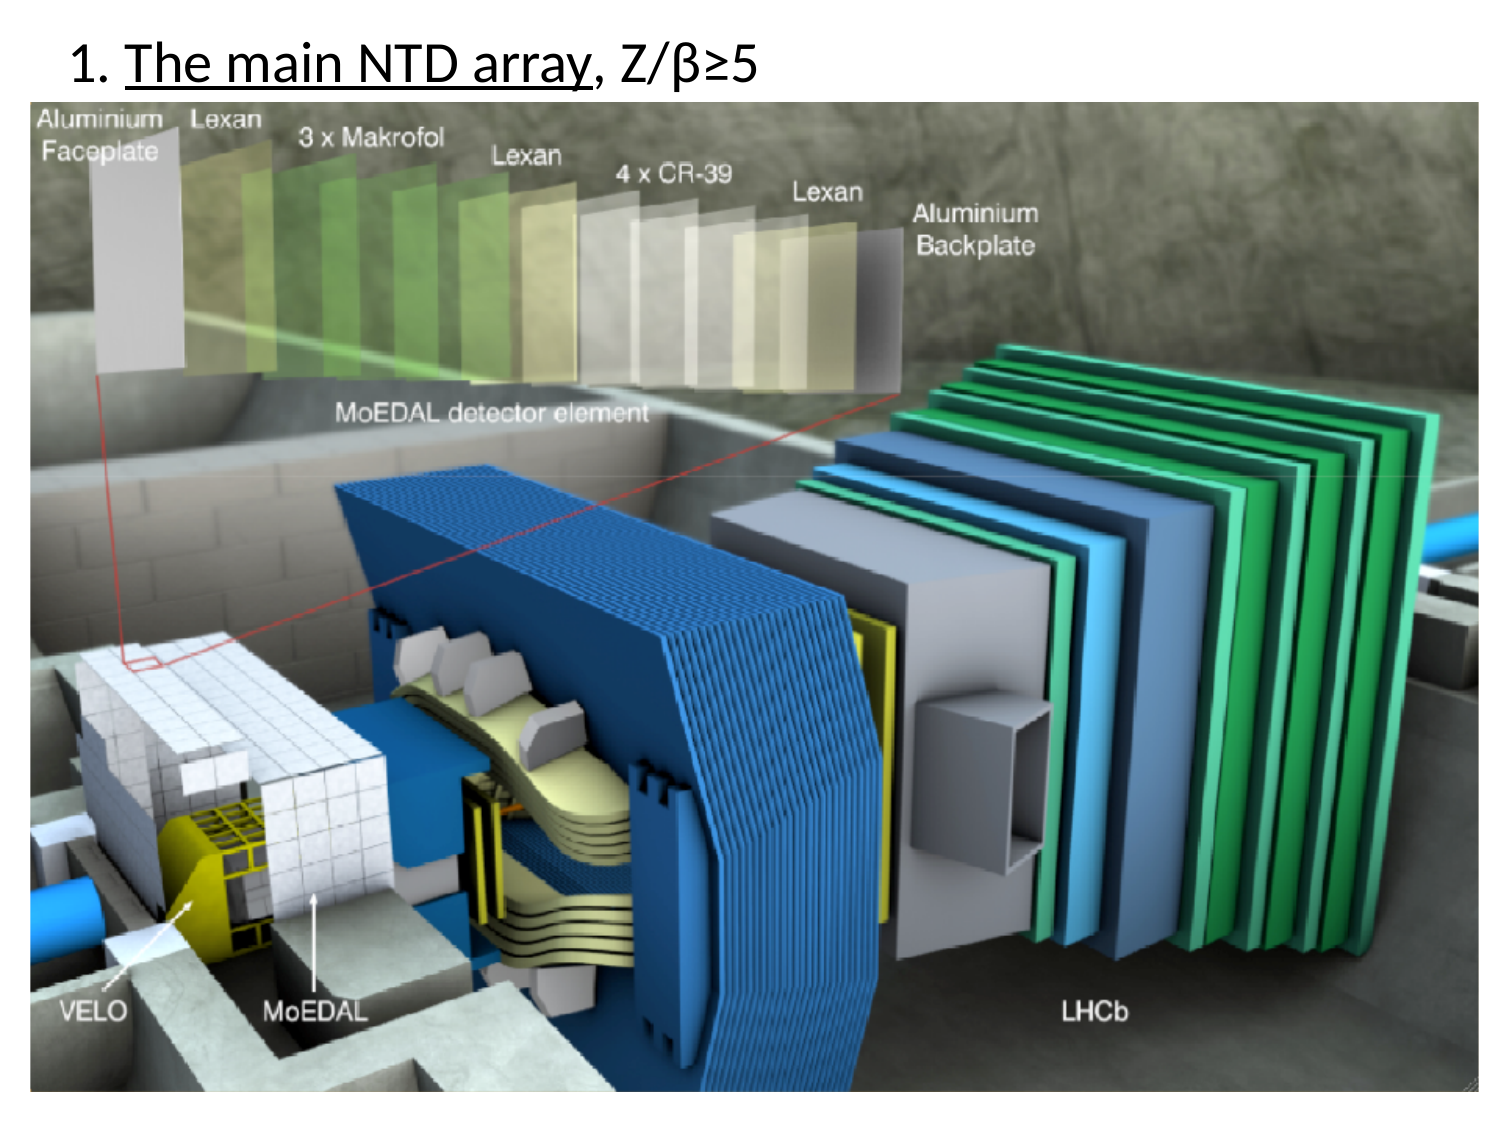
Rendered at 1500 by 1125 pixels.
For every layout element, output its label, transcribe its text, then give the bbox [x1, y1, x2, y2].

text_box 1. The main NTD array, Z/β≥5 [52, 17, 775, 101]
picture [30, 102, 1480, 1093]
